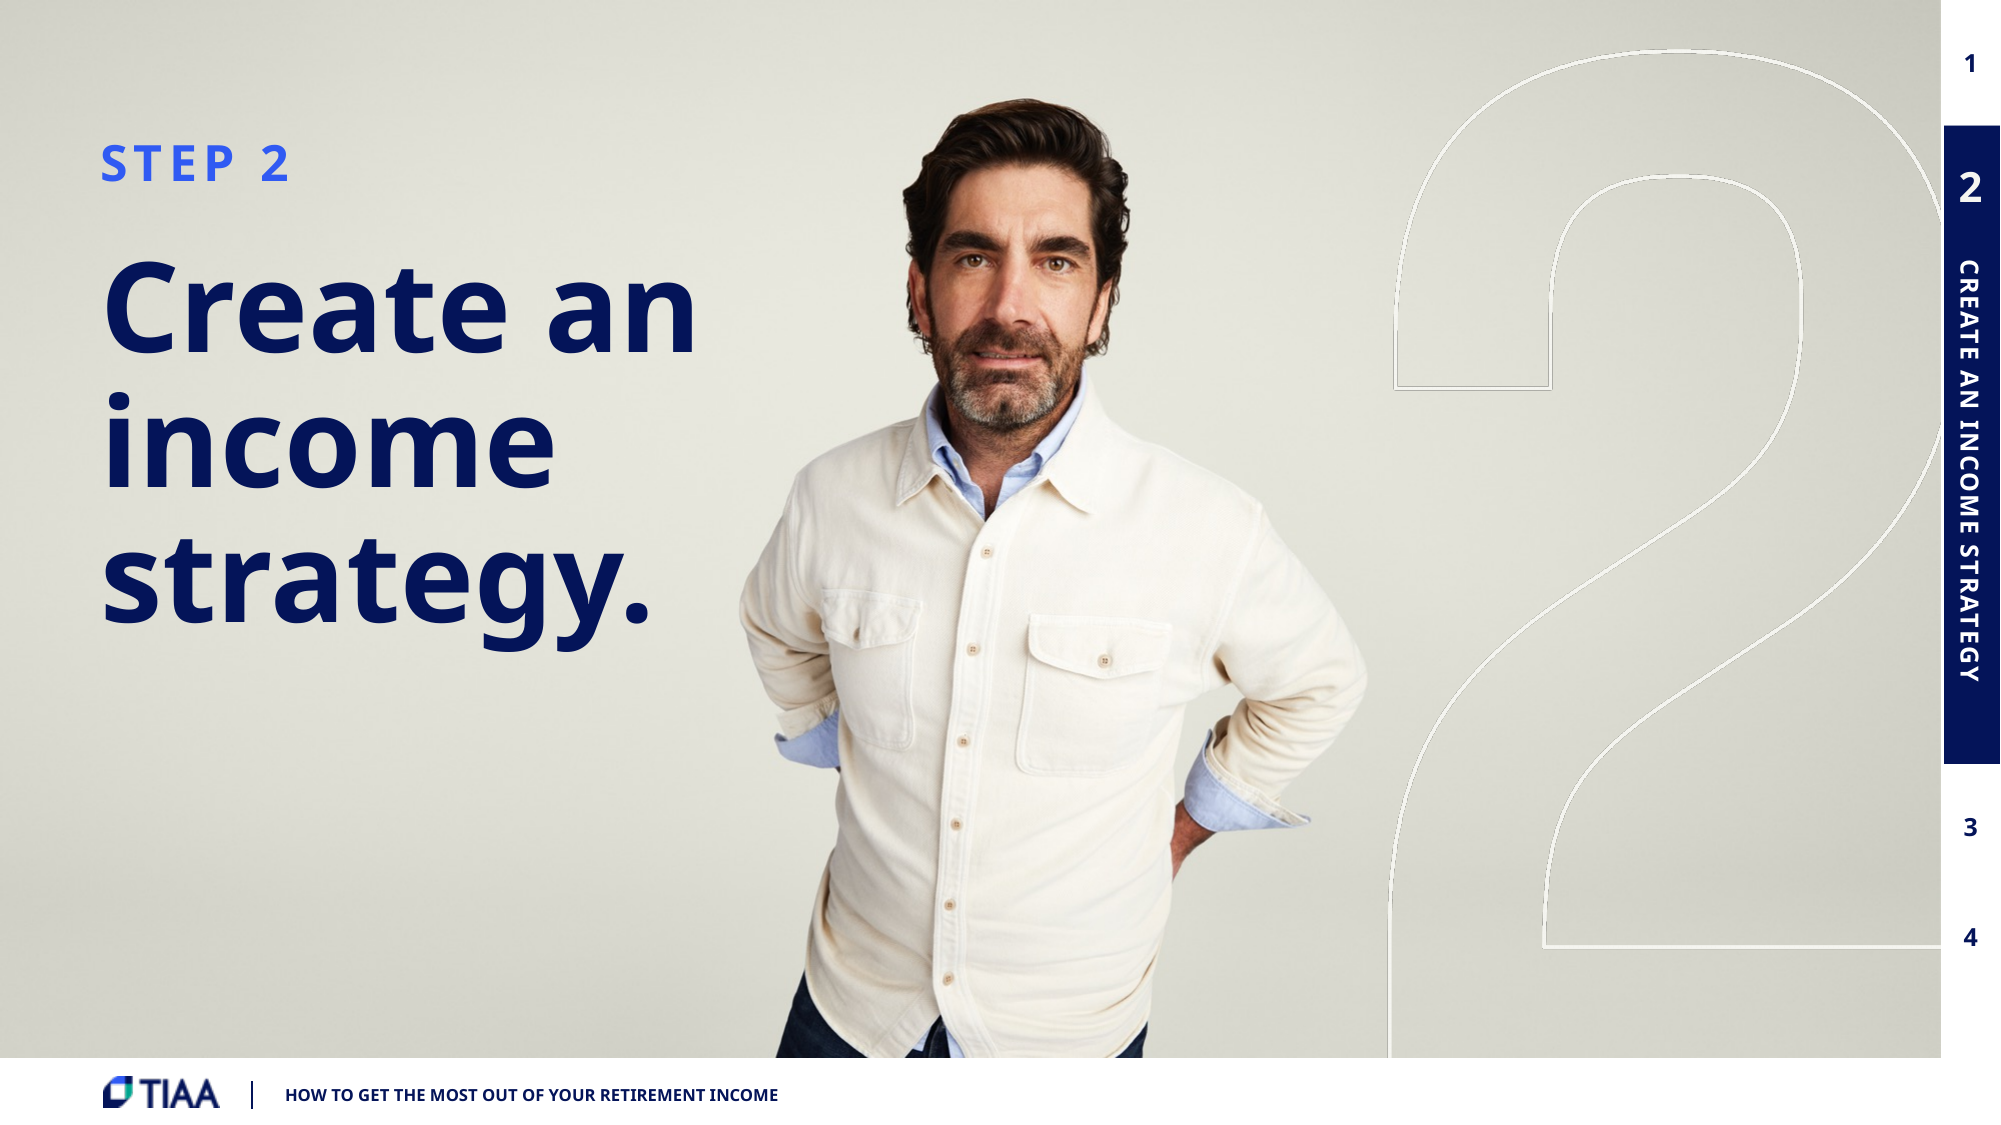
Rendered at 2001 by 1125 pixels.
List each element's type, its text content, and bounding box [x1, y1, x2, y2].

list Create an income strategy. [85, 237, 874, 807]
